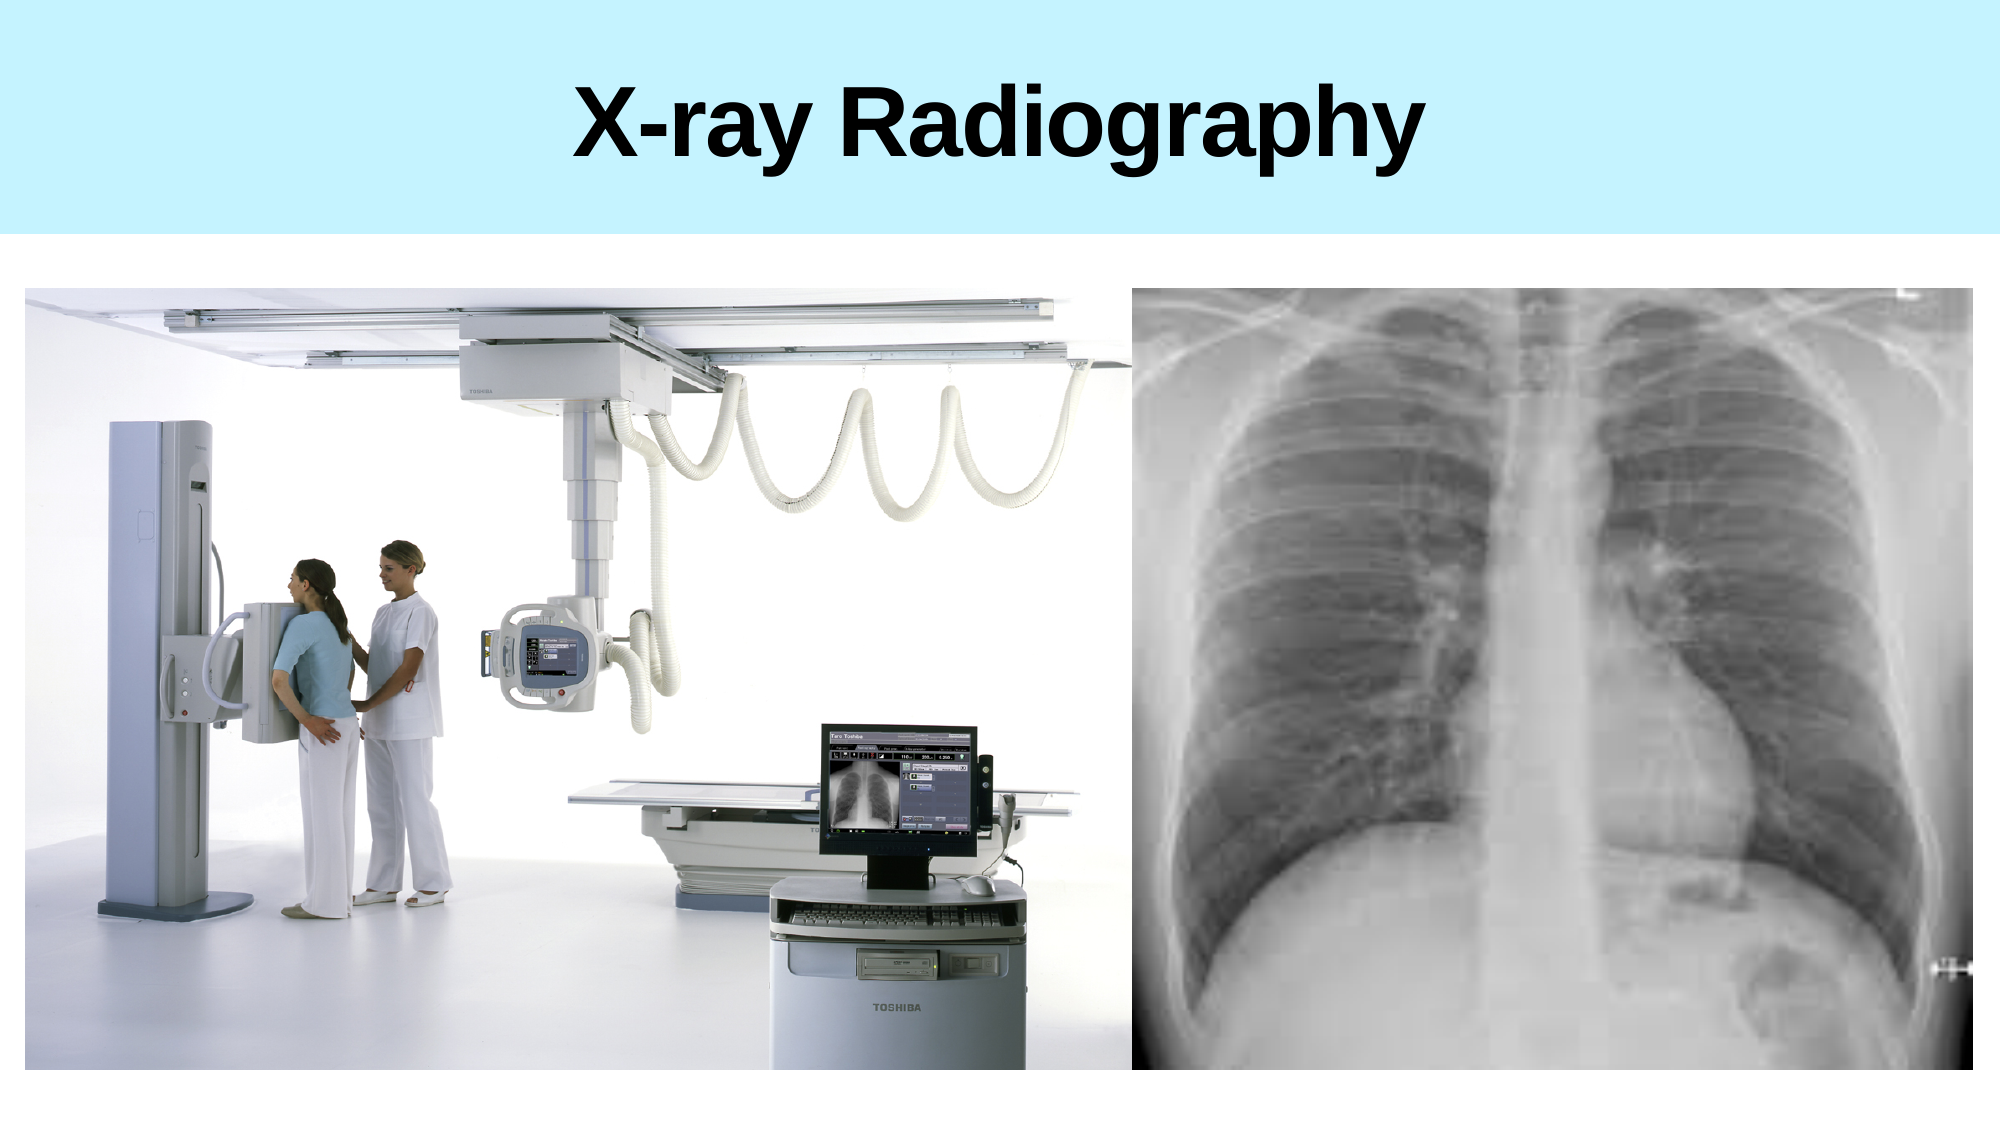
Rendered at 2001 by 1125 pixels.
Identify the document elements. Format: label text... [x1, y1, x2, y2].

title X-ray Radiography [0, 0, 2000, 234]
picture [25, 288, 1125, 1071]
picture [1131, 288, 1974, 1071]
